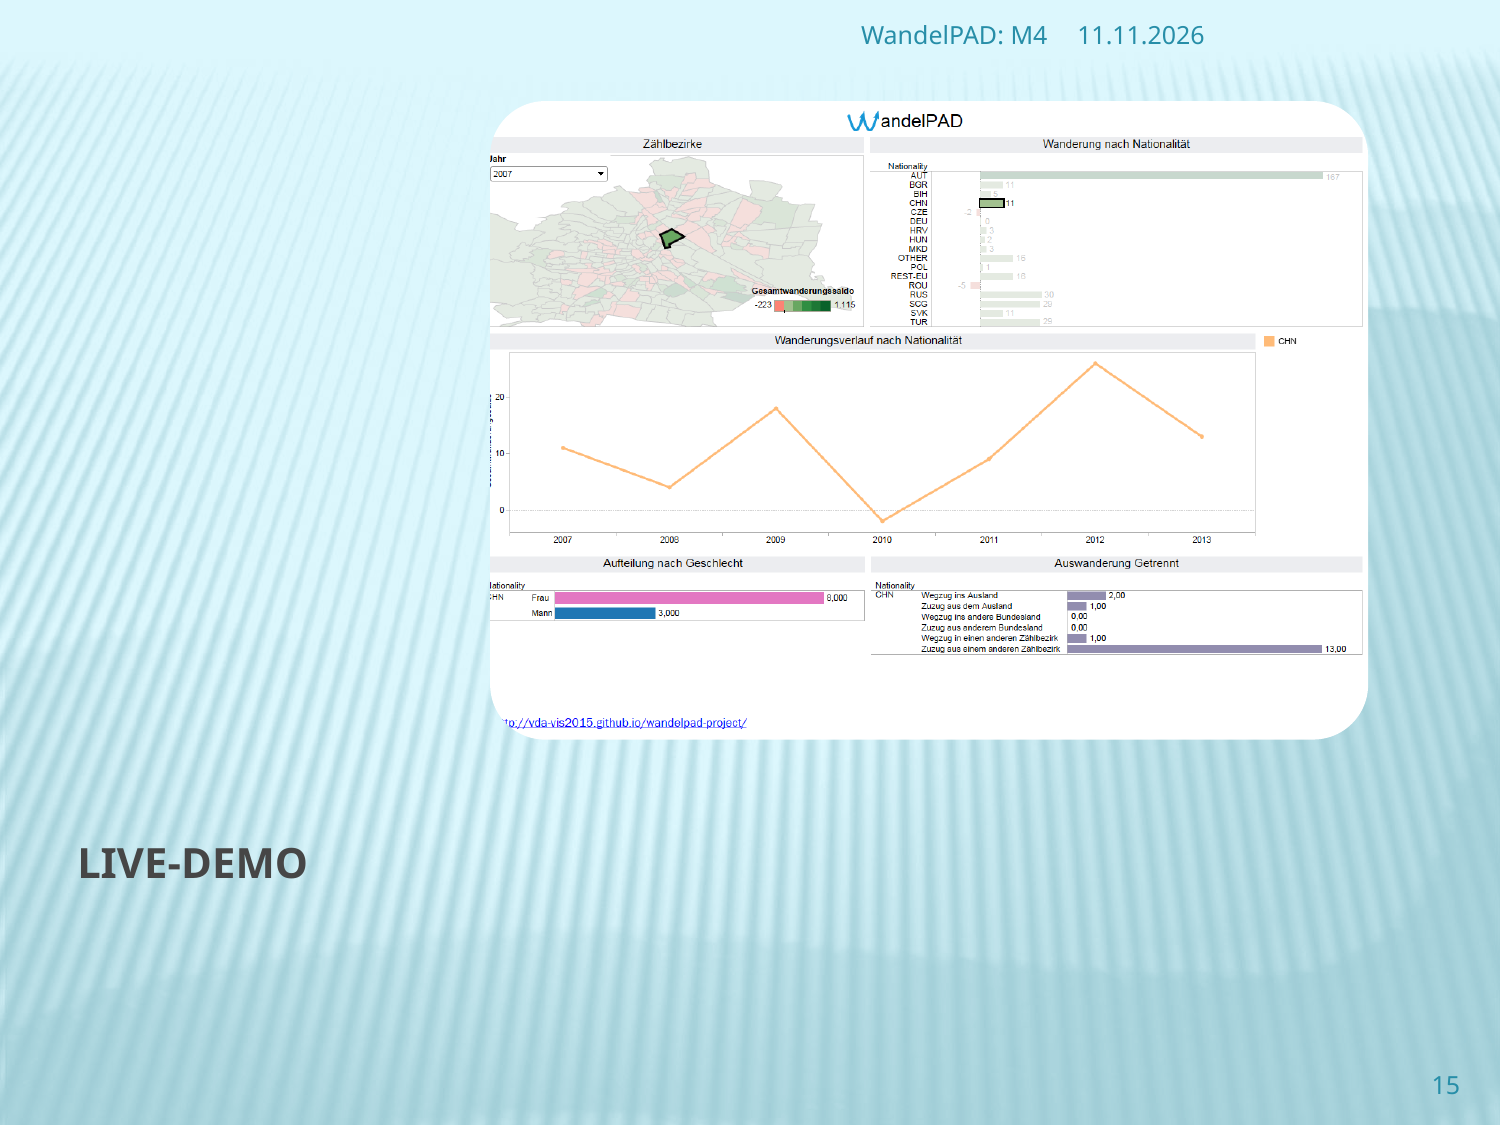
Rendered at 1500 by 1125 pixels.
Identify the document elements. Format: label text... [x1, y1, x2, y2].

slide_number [1063, 12, 1475, 60]
title Live-Demo [62, 819, 1025, 905]
footer WandelPAD: M4 [512, 12, 1063, 60]
slide_number 15 [1350, 1062, 1475, 1103]
picture [489, 100, 1369, 740]
